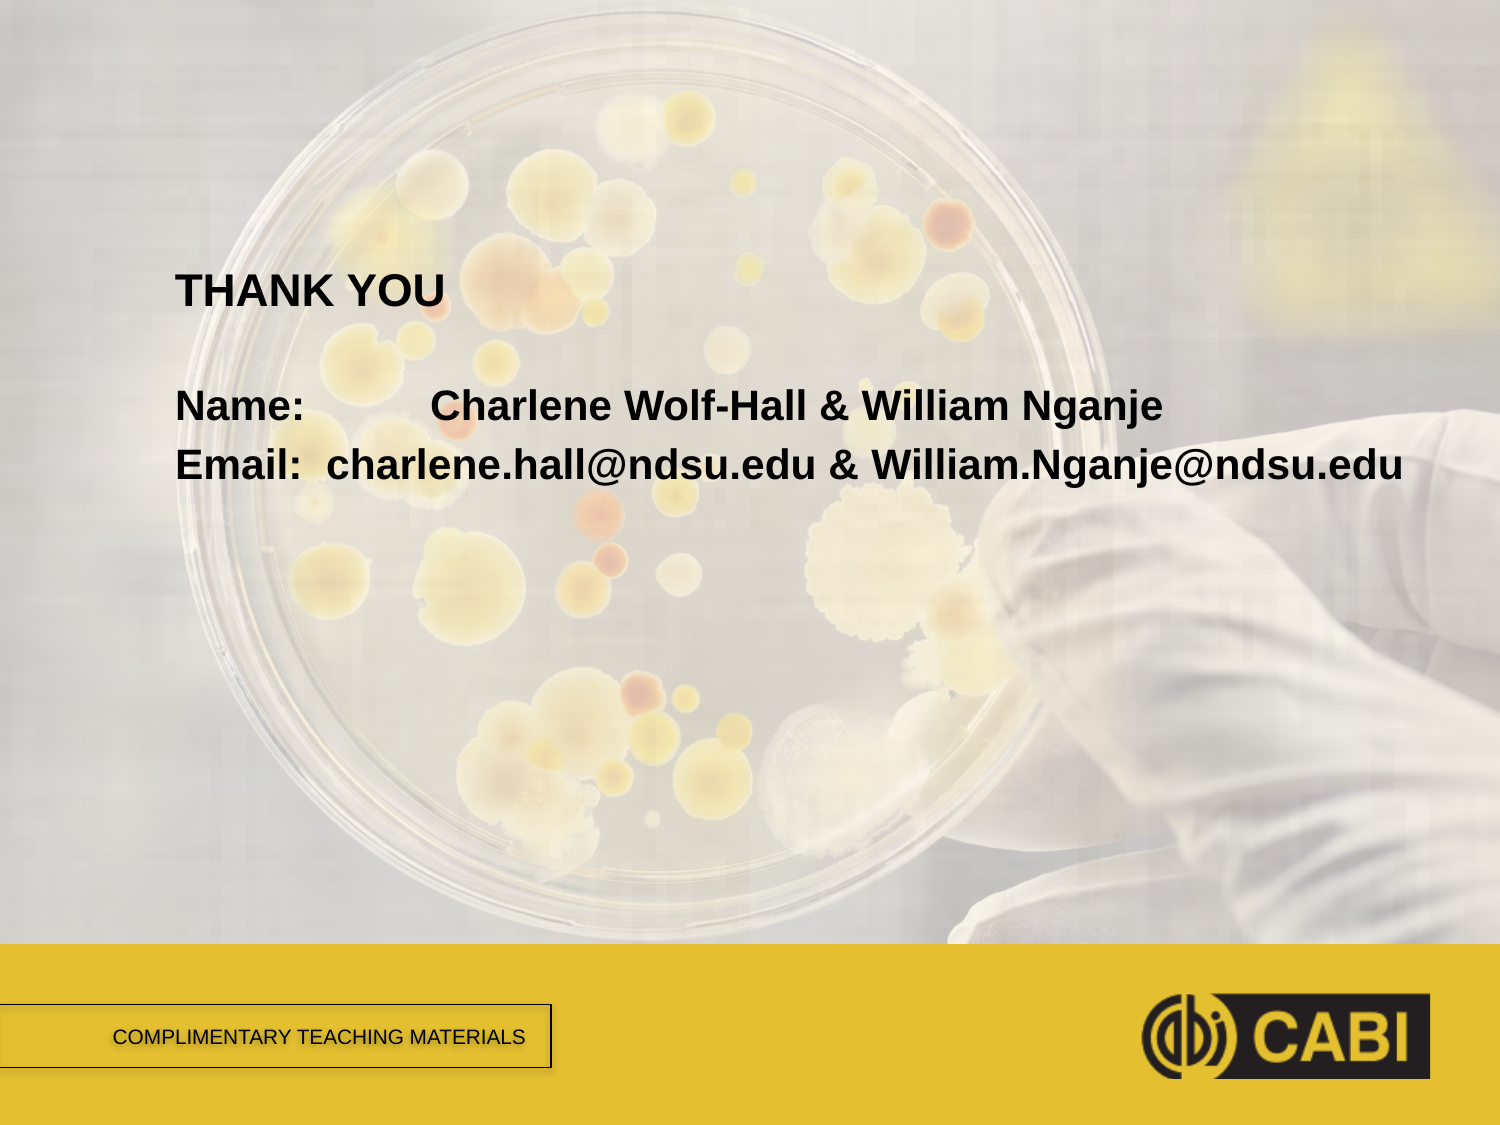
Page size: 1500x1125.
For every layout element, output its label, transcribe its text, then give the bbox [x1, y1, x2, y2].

subtitle Name: Charlene Wolf-Hall & William Nganje Email: charlene.hall@ndsu.edu & William.Nganje@ndsu.edu [160, 370, 1431, 511]
title THANK YOU [159, 206, 1341, 371]
